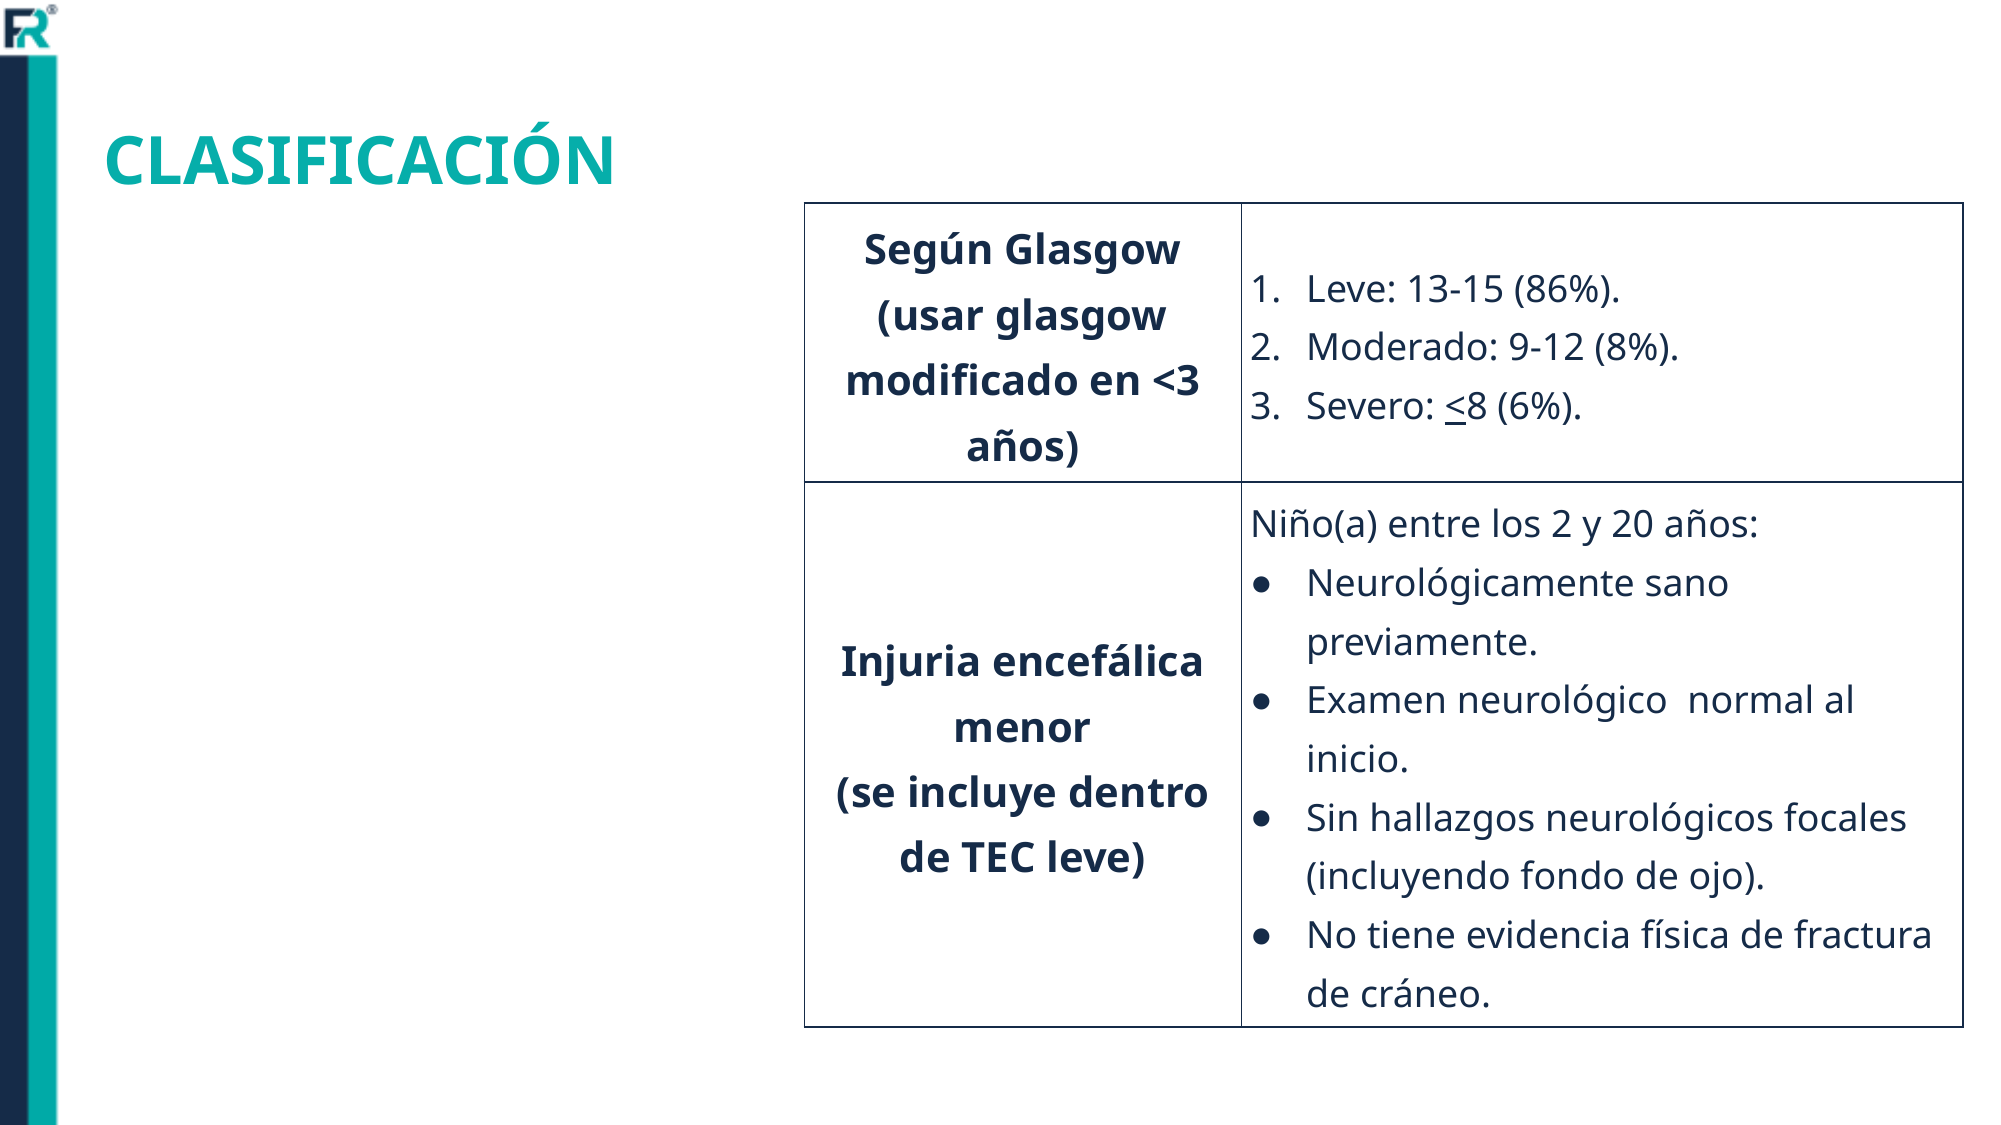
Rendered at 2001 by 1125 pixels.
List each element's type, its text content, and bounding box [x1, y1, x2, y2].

title CLASIFICACIÓN [0, 92, 934, 234]
table_header Según Glasgow (usar glasgow modificado en <3 años) [805, 204, 1241, 481]
picture [0, 0, 2001, 1125]
table_cell Niño(a) entre los 2 y 20 años: Neurológicamente sano previamente. Examen neurológico normal al inicio. Sin hallazgos neurológicos focales (incluyendo fondo de ojo). No tiene evidencia física de fractura de cráneo. [1242, 483, 1962, 1026]
table_cell Injuria encefálica menor (se incluye dentro de TEC leve) [805, 483, 1241, 1026]
table_header Leve: 13-15 (86%). Moderado: 9-12 (8%). Severo: <8 (6%). [1242, 204, 1962, 481]
